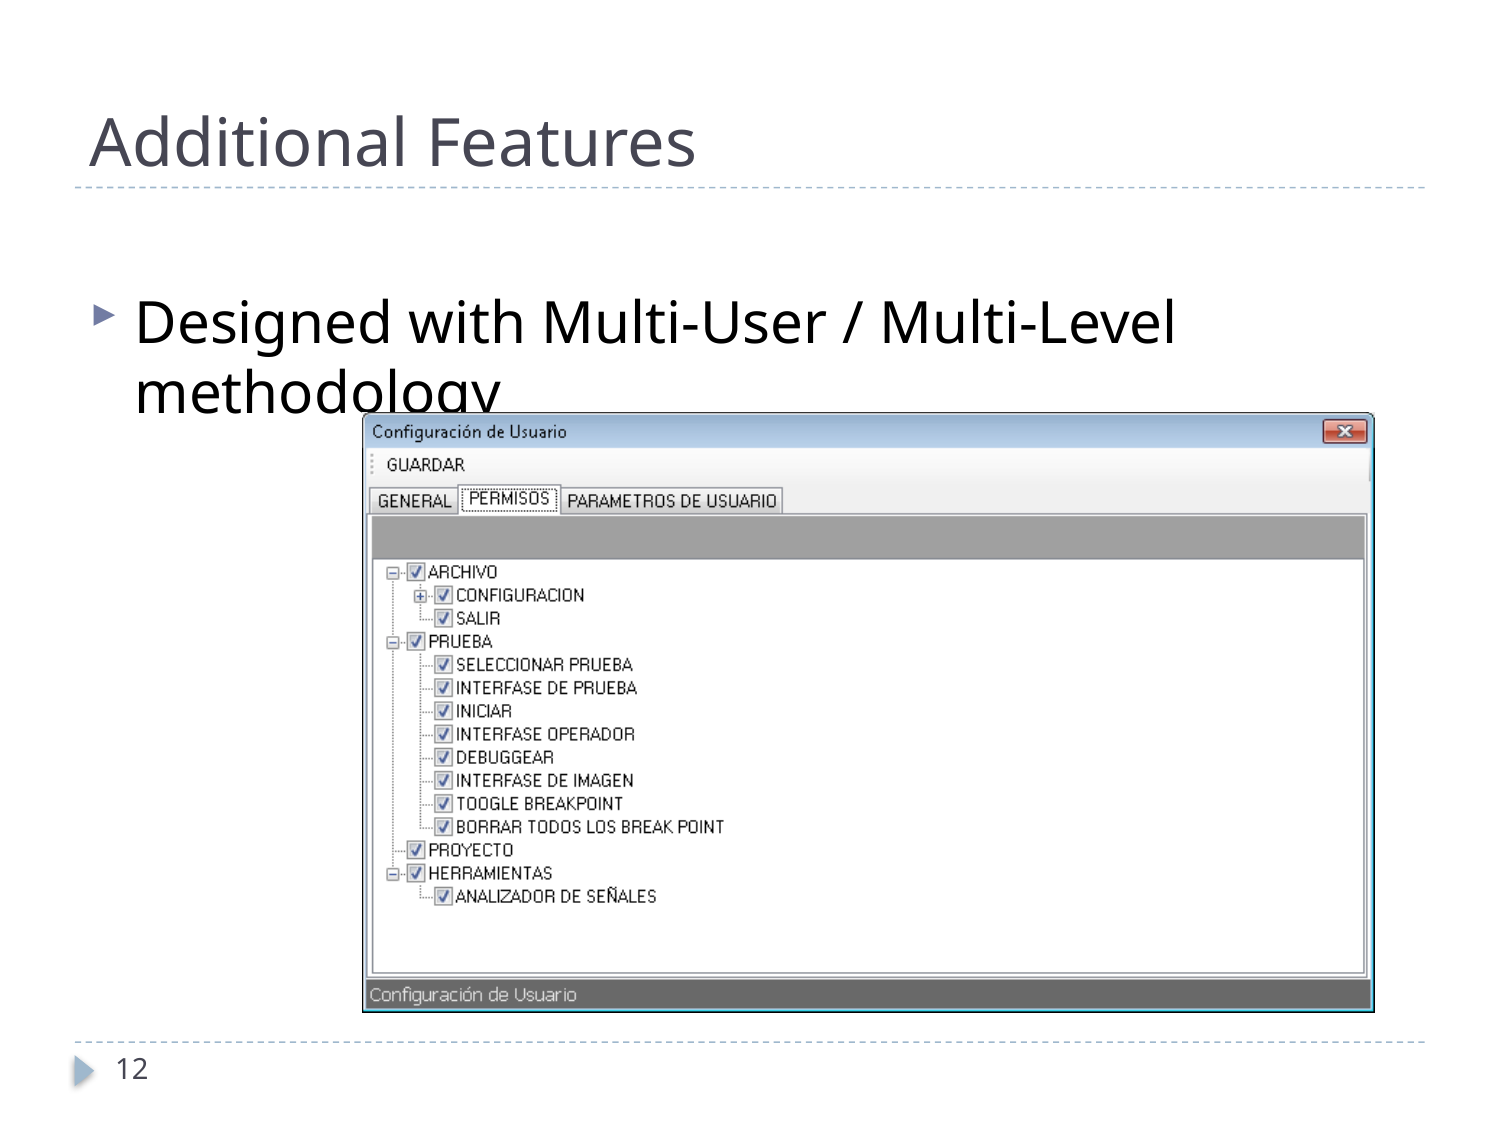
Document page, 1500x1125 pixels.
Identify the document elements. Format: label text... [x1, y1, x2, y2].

list Designed with Multi-User / Multi-Level methodology [75, 200, 1425, 1010]
picture [362, 412, 1376, 1014]
title Additional Features [75, 24, 1425, 188]
slide_number 12 [100, 1042, 426, 1103]
